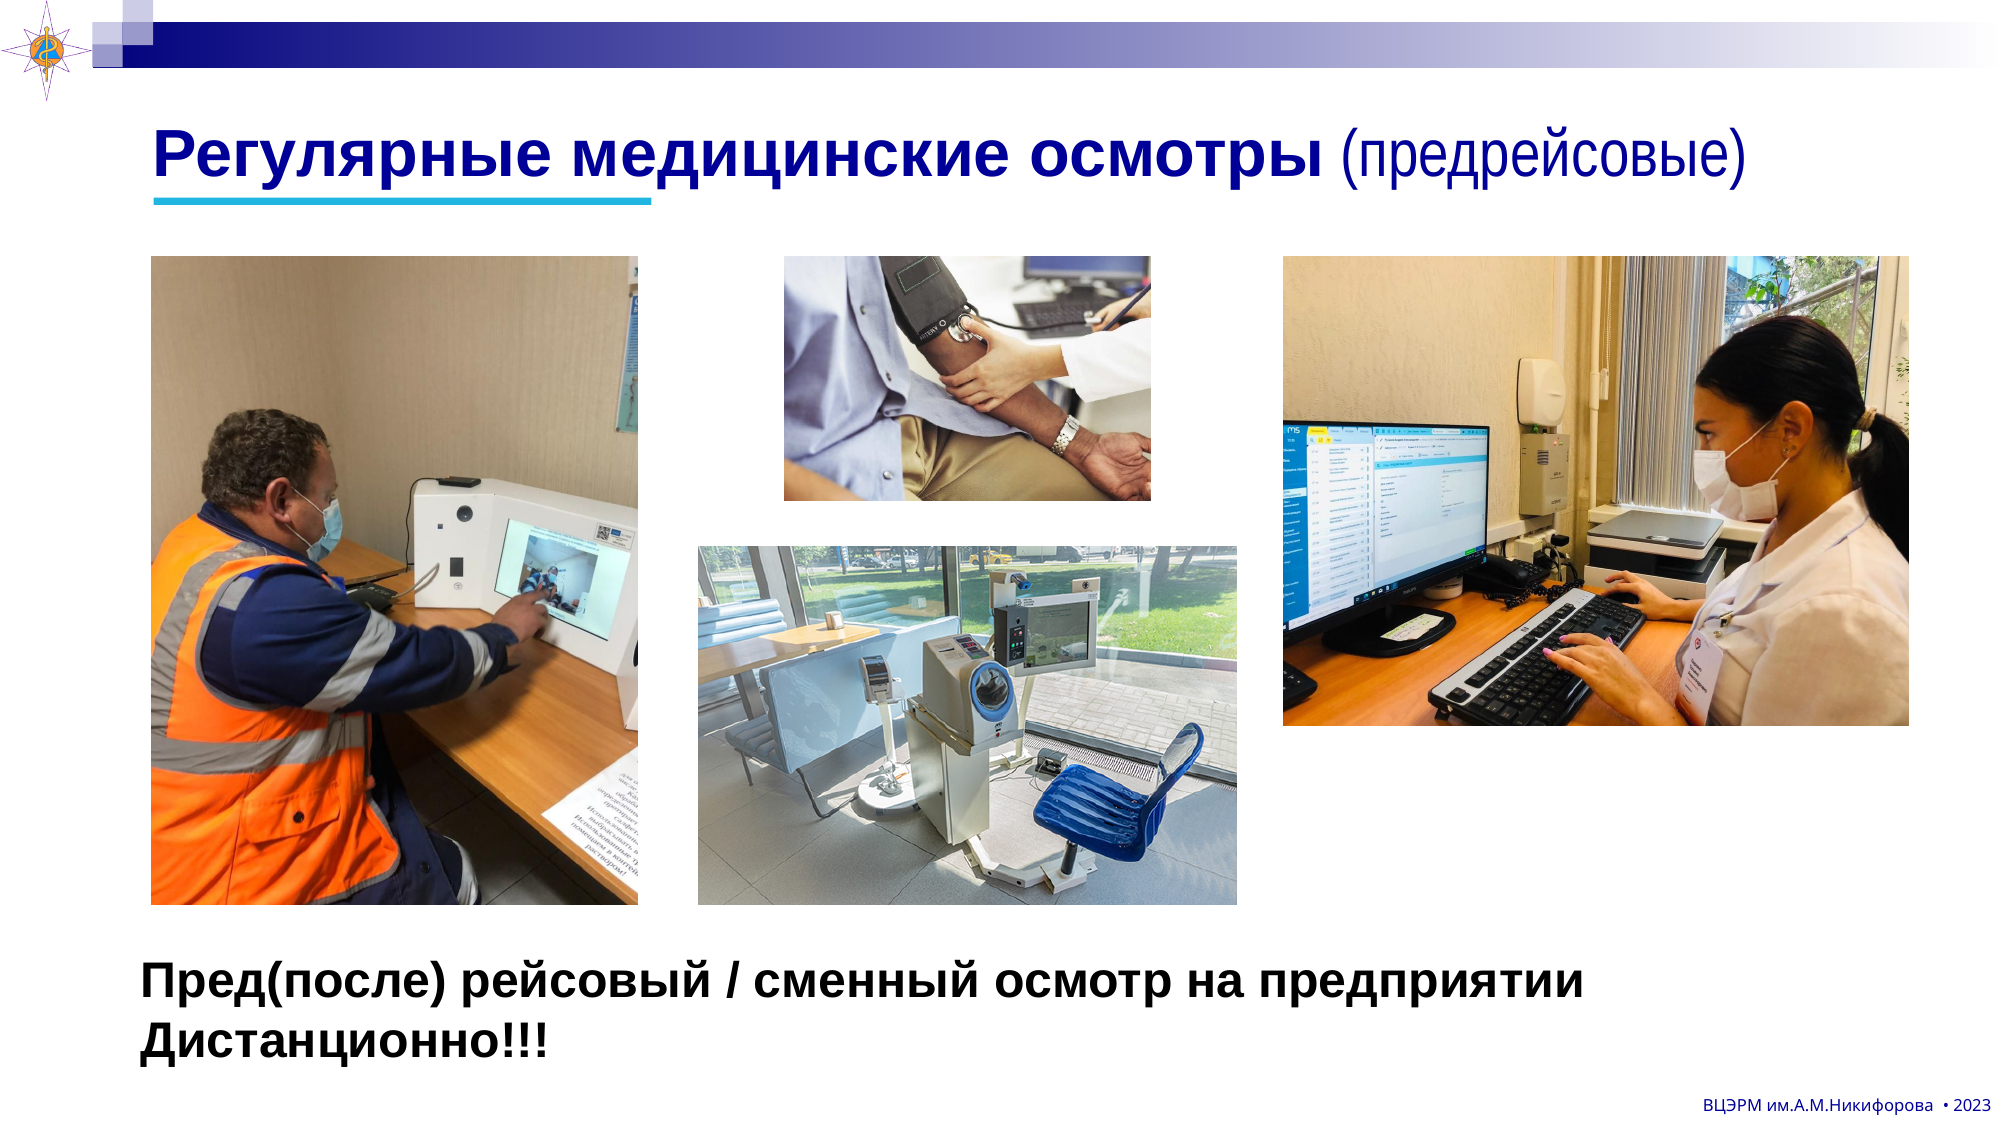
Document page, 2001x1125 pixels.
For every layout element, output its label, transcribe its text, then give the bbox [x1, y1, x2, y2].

picture [698, 546, 1237, 906]
picture [1288, 428, 1299, 434]
text_box [152, 196, 653, 207]
picture [151, 256, 638, 906]
title Регулярные медицинские осмотры (предрейсовые) [137, 46, 1863, 198]
picture [784, 256, 1151, 502]
picture [1283, 256, 1909, 726]
text_box Пред(после) рейсовый / сменный осмотр на предприятии Дистанционно!!! [125, 940, 1922, 1076]
picture [0, 0, 93, 102]
picture [1283, 474, 1290, 483]
picture [1283, 448, 1294, 457]
